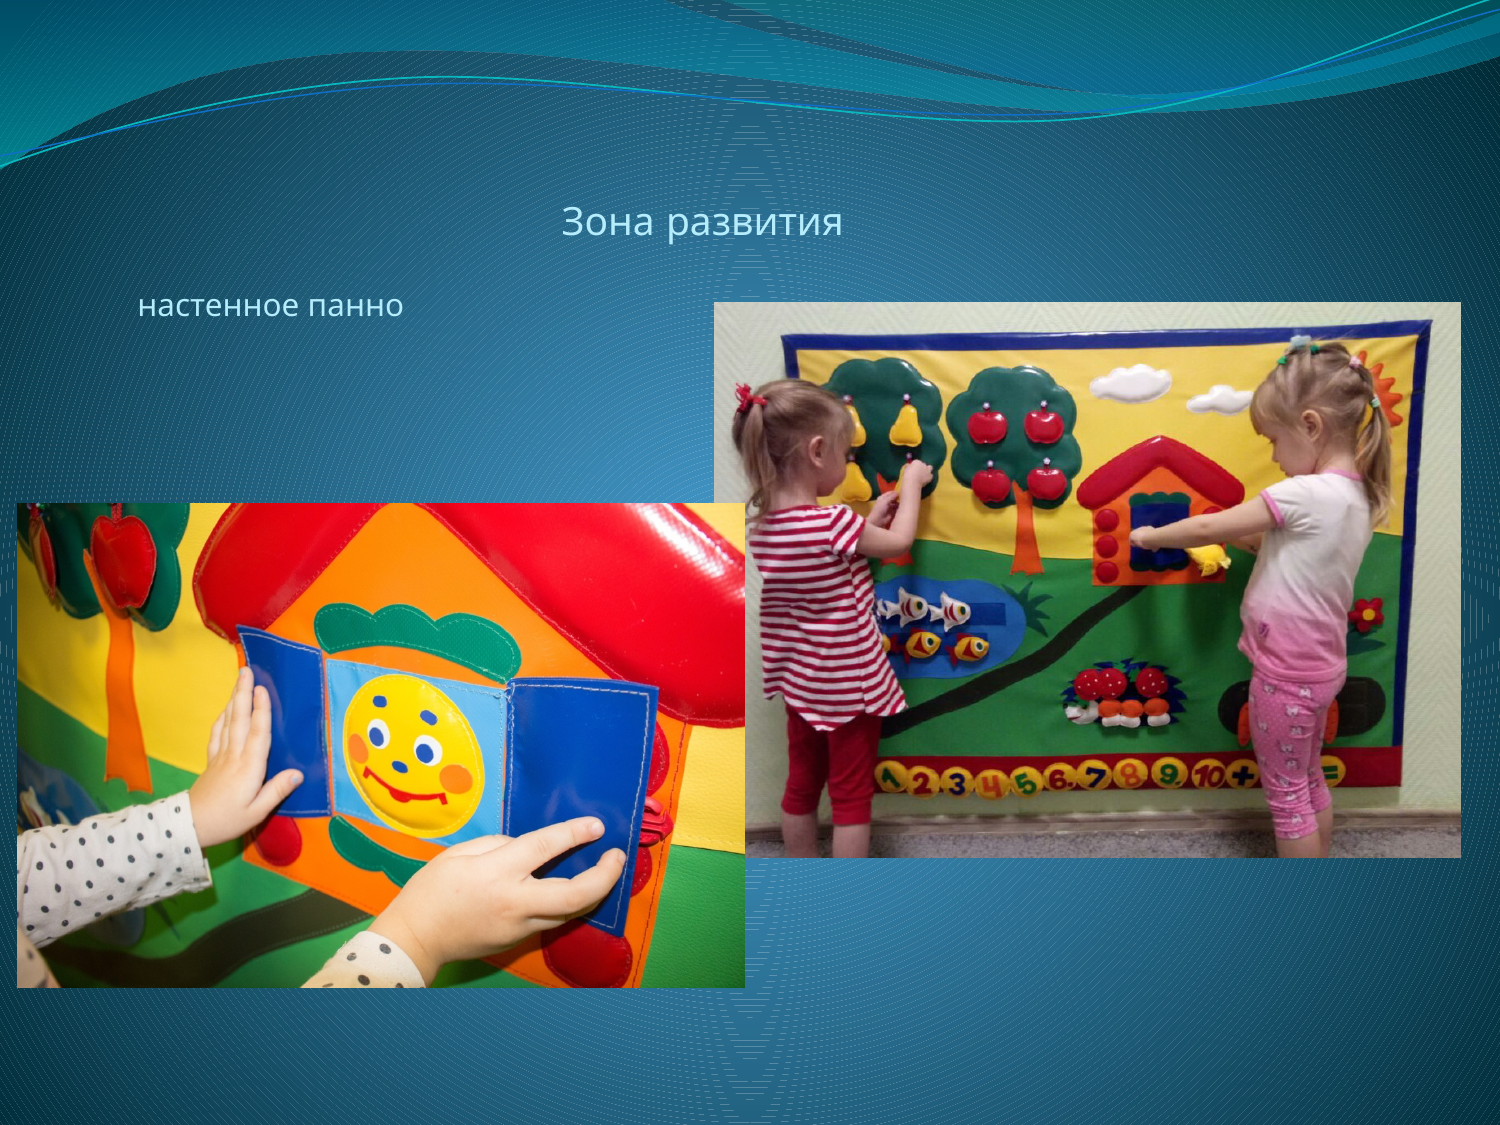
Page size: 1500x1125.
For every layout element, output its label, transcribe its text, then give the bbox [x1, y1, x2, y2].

picture [17, 302, 1461, 988]
list Зона развития настенное панно [88, 184, 1317, 409]
